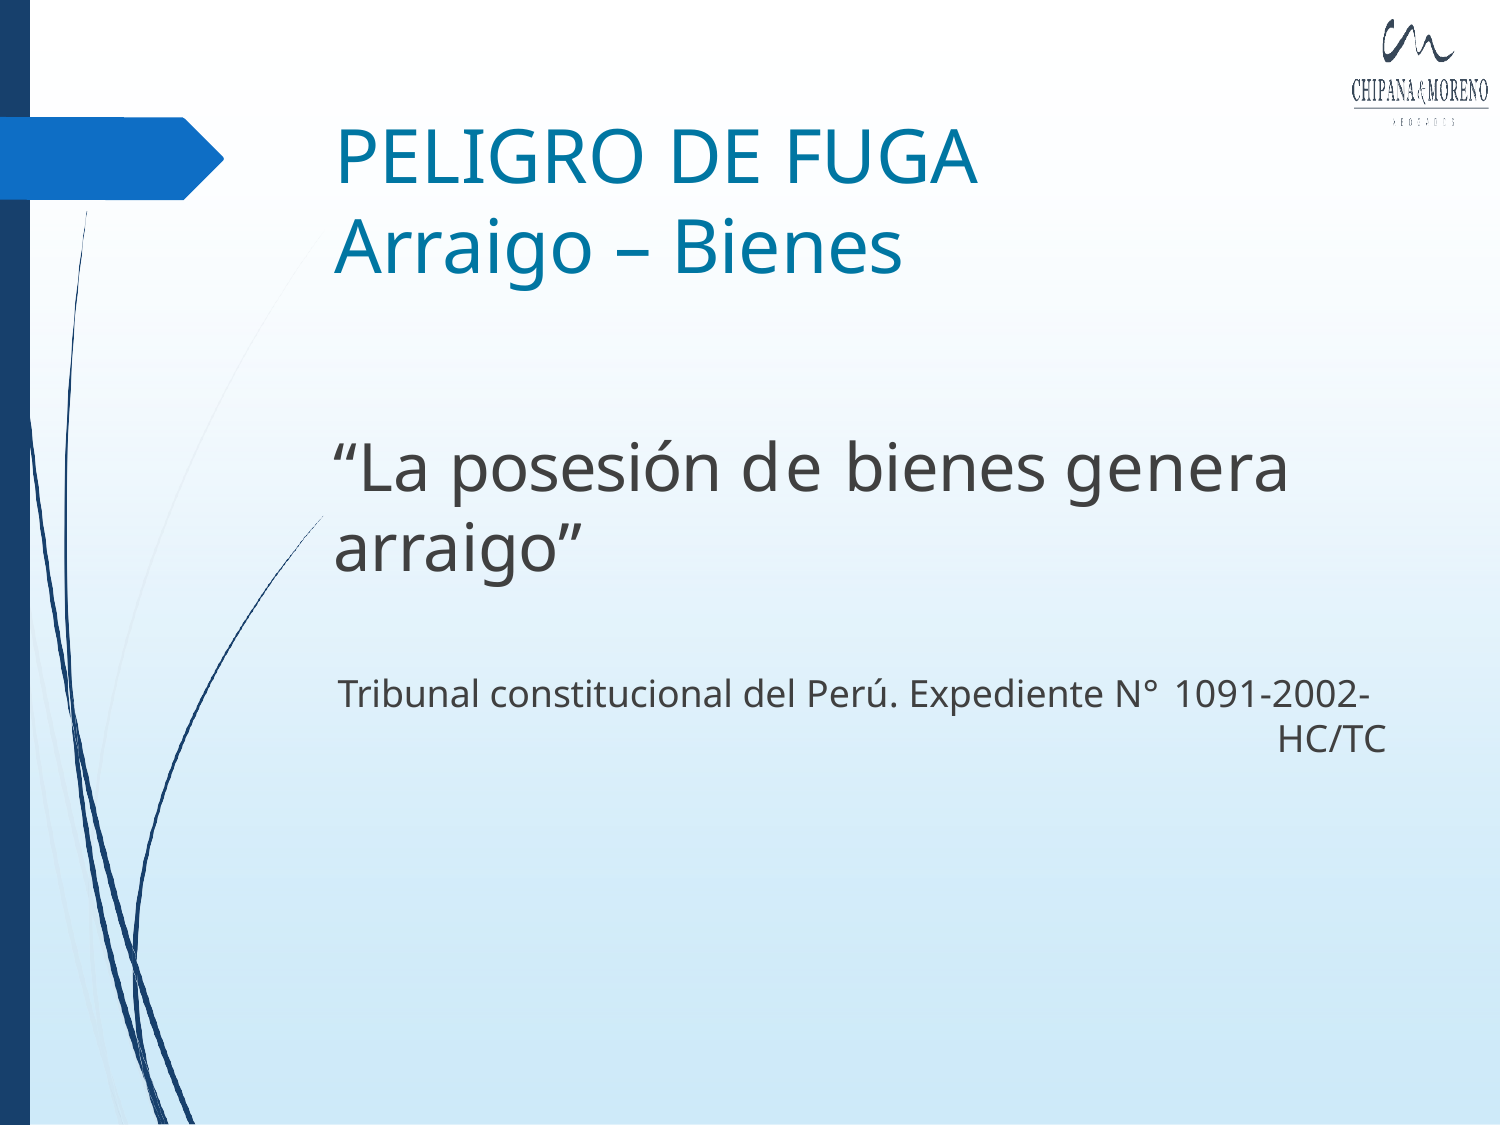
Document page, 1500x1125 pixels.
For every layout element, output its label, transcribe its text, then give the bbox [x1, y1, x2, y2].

picture [30, 0, 1500, 1125]
text_box [1352, 19, 1489, 126]
text_box Tribunal constitucional del Perú. Expediente N° 1091-2002- HC/TC [335, 667, 1388, 760]
text_box “La posesión de bienes genera arraigo” [331, 420, 1341, 585]
title PELIGRO DE FUGA Arraigo – Bienes [332, 106, 992, 297]
